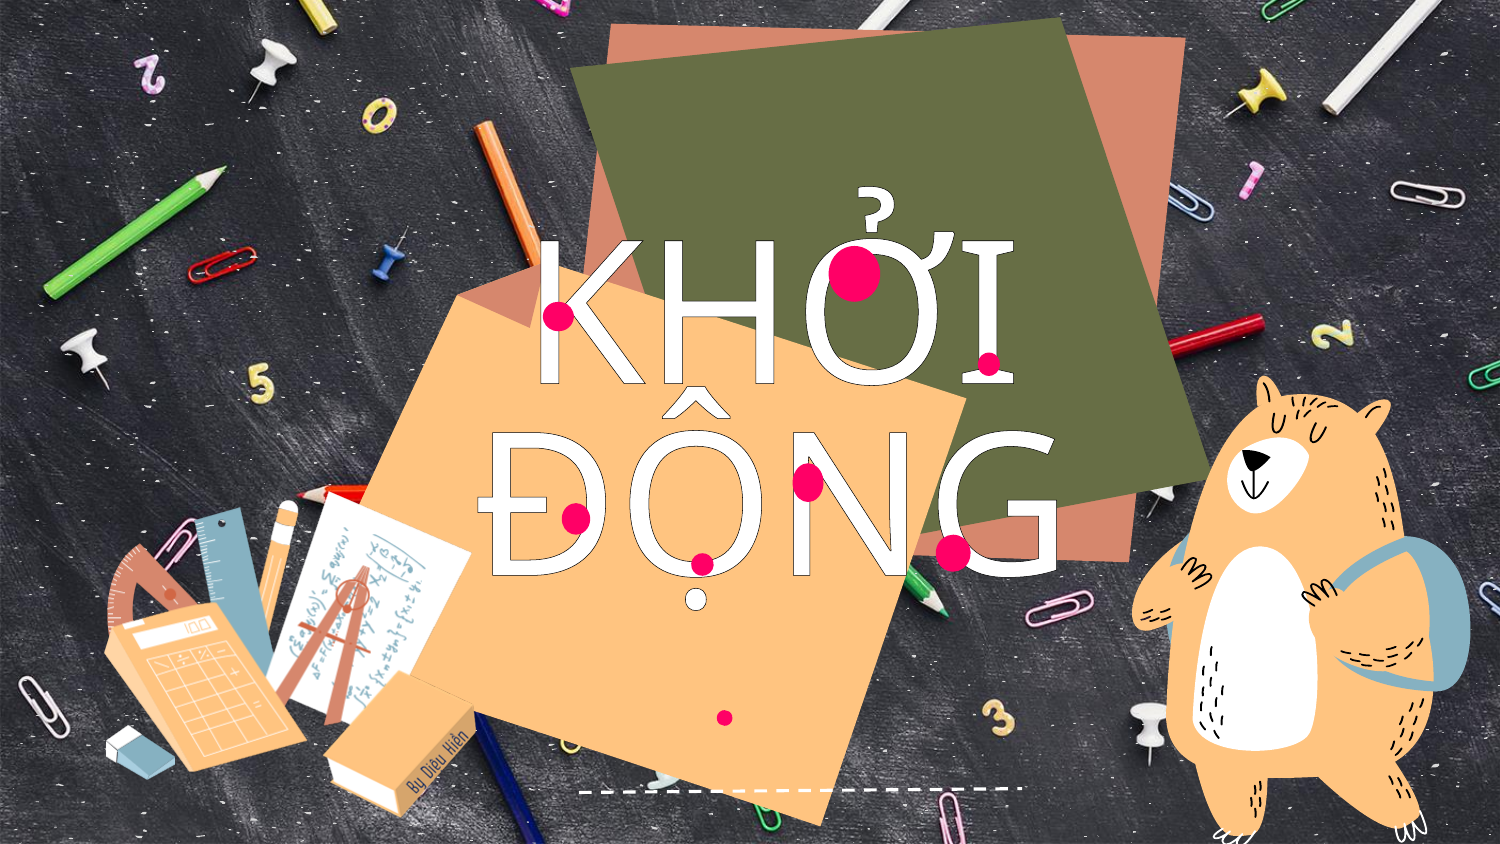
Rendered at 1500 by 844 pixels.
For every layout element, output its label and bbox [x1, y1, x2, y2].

text_box [579, 788, 1023, 793]
text_box [1126, 375, 1478, 844]
text_box [286, 16, 1214, 827]
picture [0, 0, 1500, 844]
